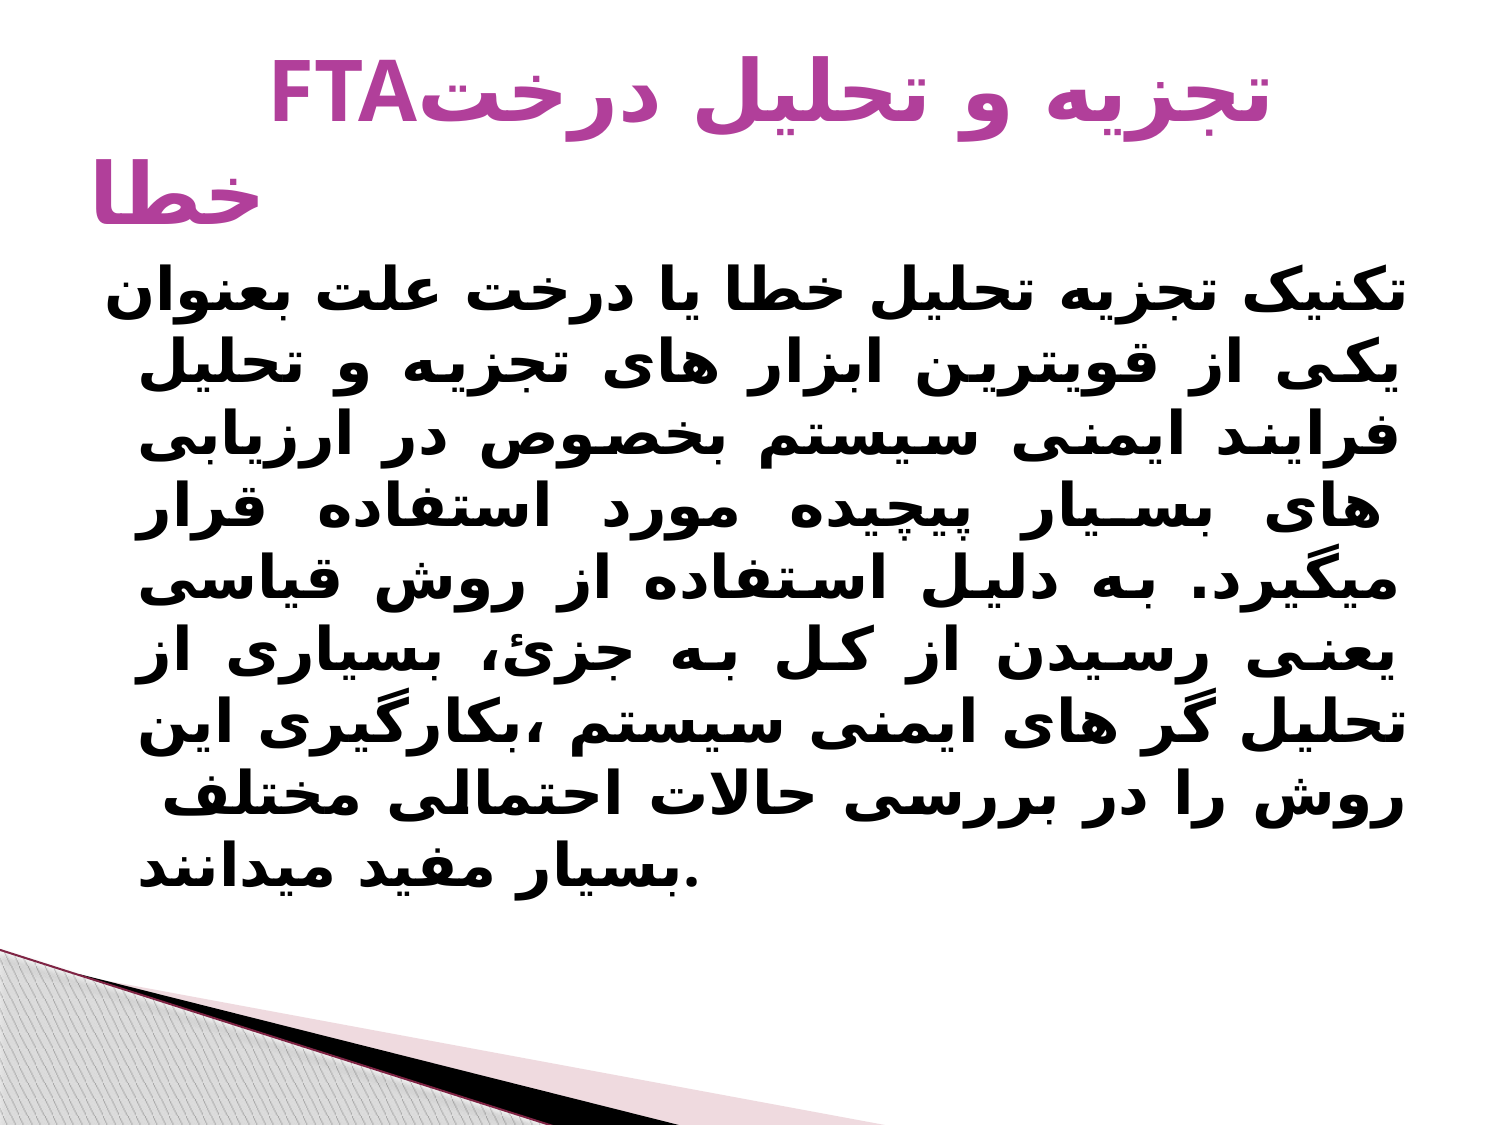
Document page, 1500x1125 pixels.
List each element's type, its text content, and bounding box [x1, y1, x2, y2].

title FTAتجزیه و تحلیل درخت خطا [75, 45, 1425, 233]
list تکنیک تجزیه تحلیل خطا یا درخت علت بعنوان یکی از قویترین ابزار های تجزیه و تحلیل فرایند ایمنی سیستم بخصوص در ارزیابی های بسیار پیچیده مورد استفاده قرار میگیرد. به دلیل استفاده از روش قیاسی یعنی رسیدن از کل به جزئ، بسیاری از تحلیل گر های ایمنی سیستم ،بکارگیری این روش را در بررسی حالات احتمالی مختلف بسیار مفید میدانند. [75, 243, 1425, 986]
